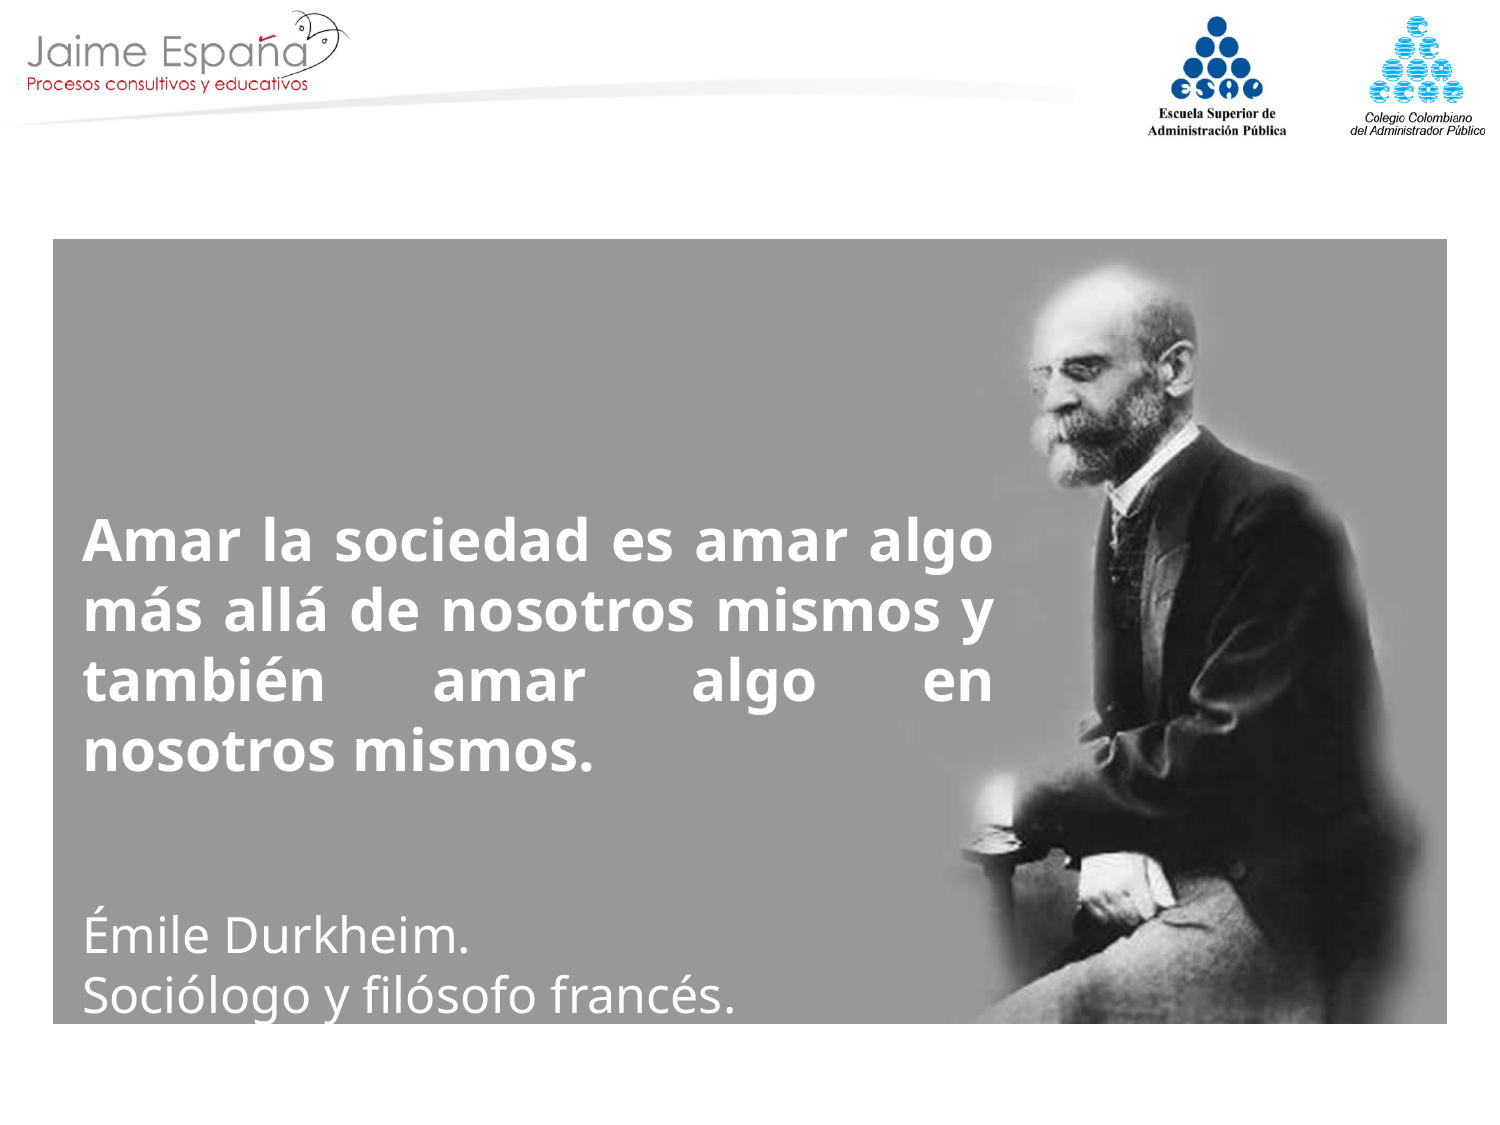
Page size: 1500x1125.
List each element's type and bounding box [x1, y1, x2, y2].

picture [1106, 1, 1328, 150]
picture [52, 239, 1448, 1024]
picture [1349, 16, 1486, 139]
picture [0, 1, 361, 104]
